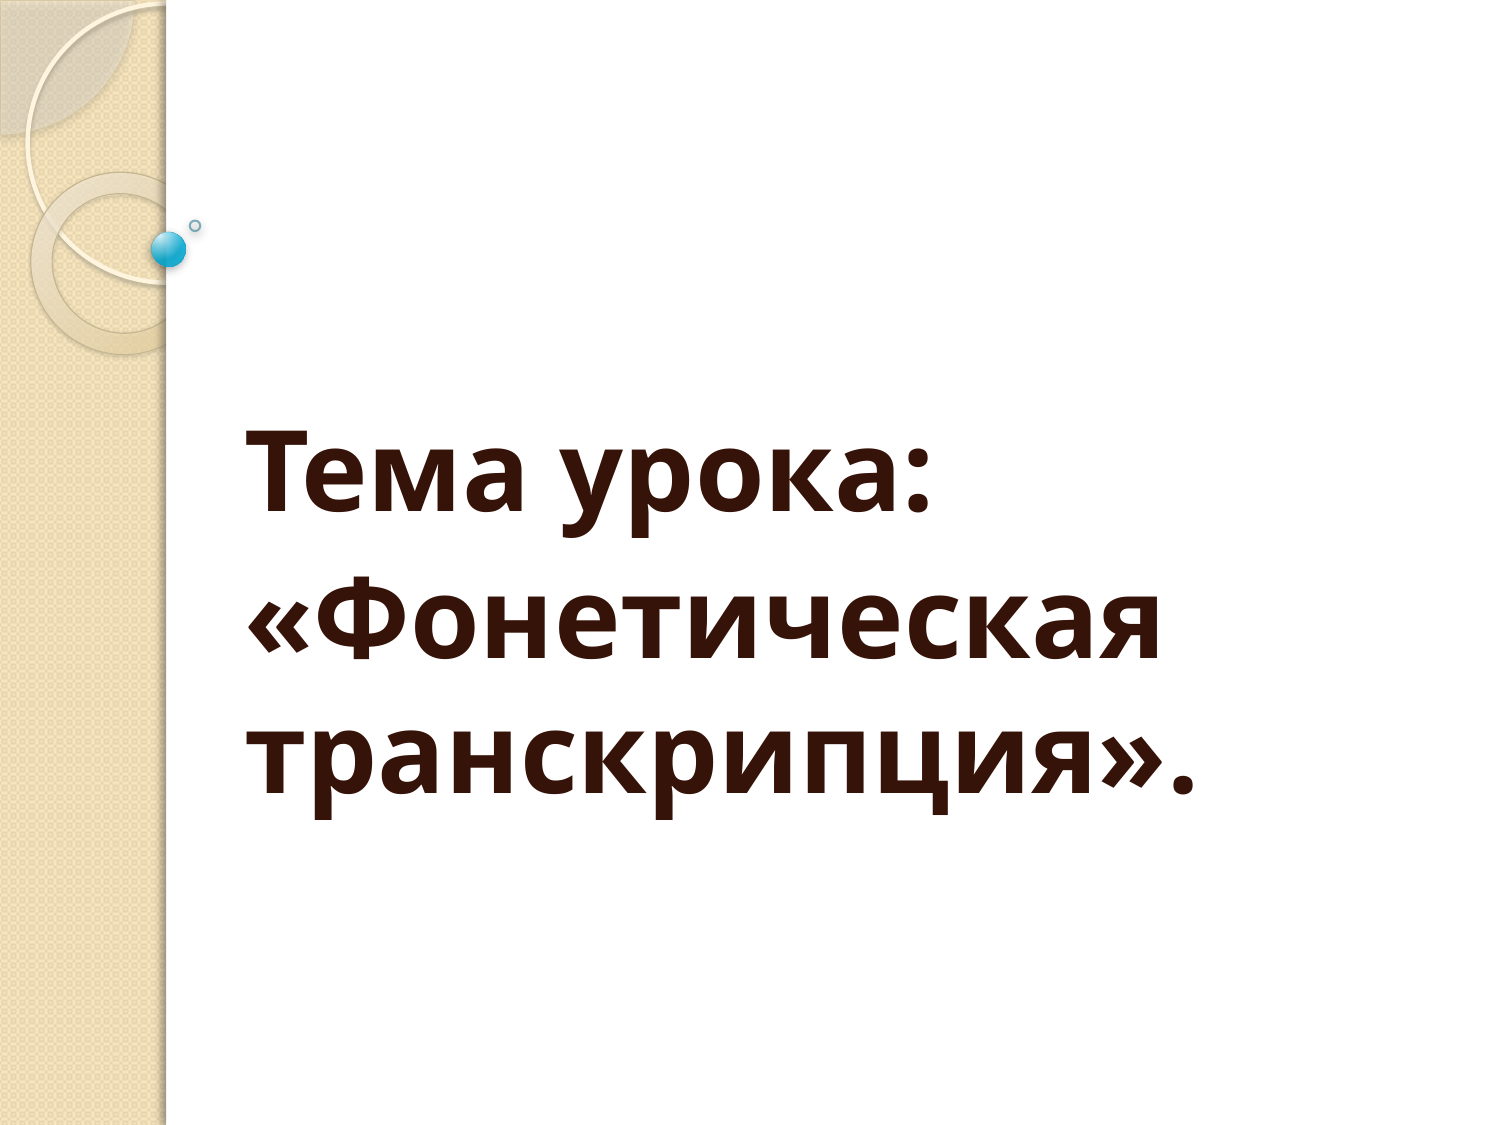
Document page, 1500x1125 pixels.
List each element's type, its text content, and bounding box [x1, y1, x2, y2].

subtitle Тема урока: «Фонетическая транскрипция». [225, 398, 1275, 622]
